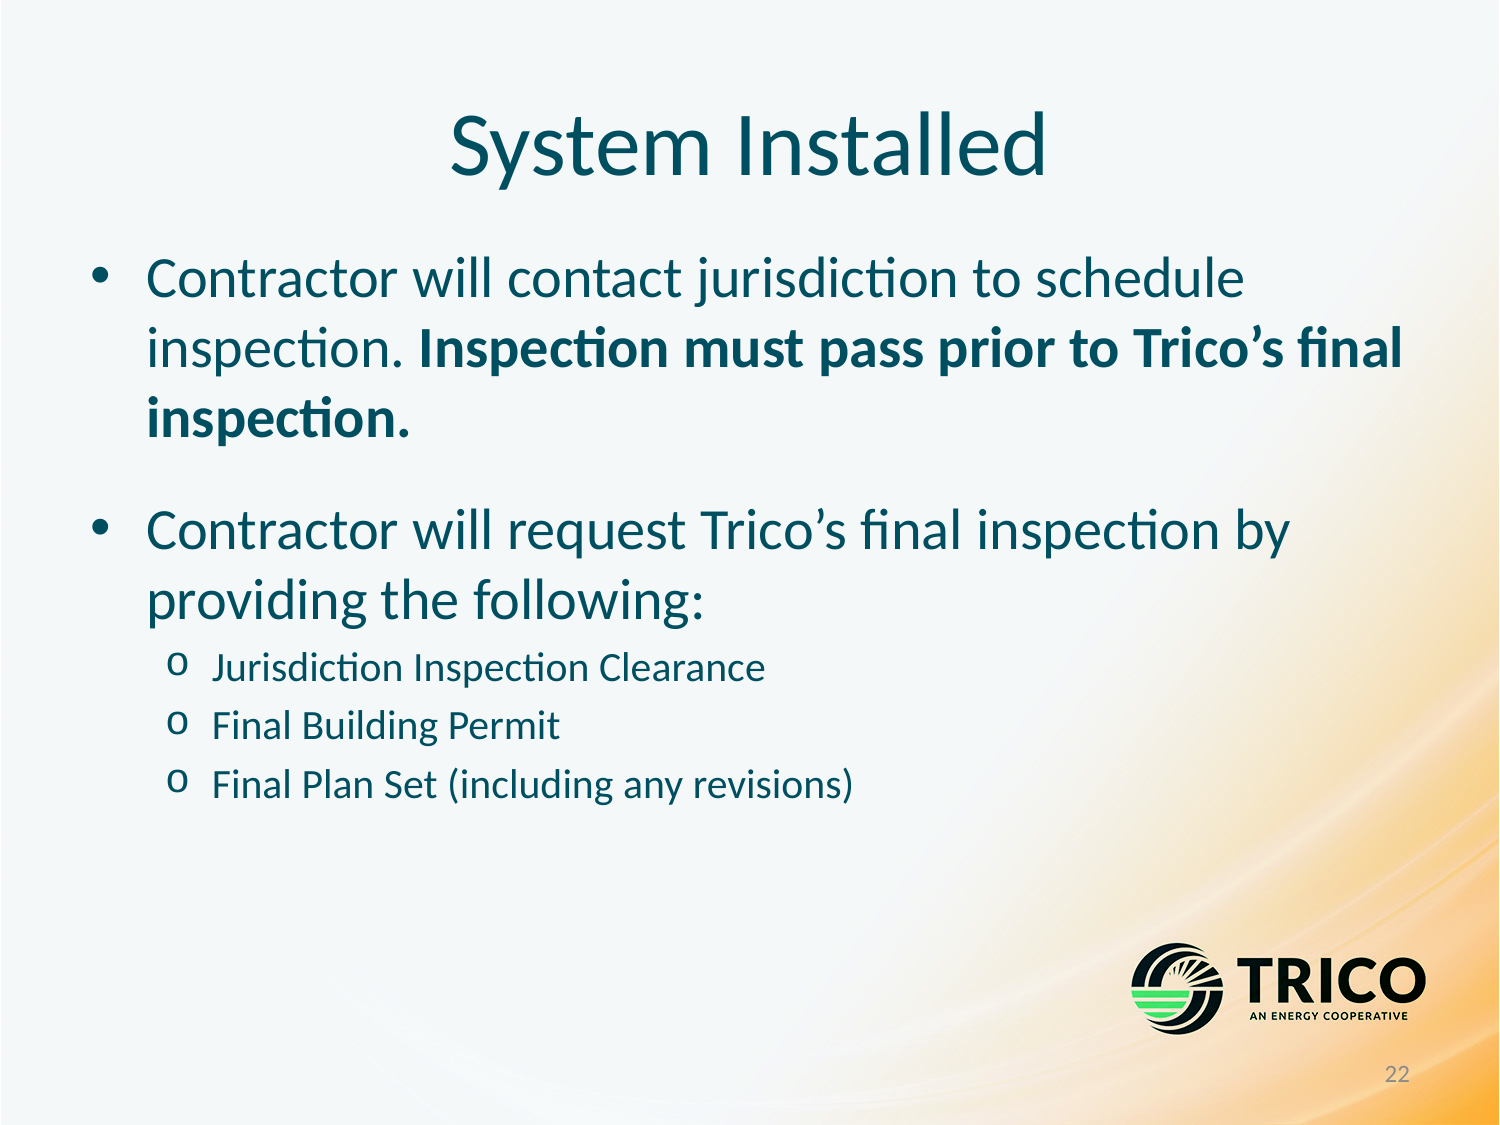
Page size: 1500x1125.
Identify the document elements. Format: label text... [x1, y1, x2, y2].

list Contractor will contact jurisdiction to schedule inspection. Inspection must pass prior to Trico’s final inspection. Contractor will request Trico’s final inspection by providing the following: Jurisdiction Inspection Clearance Final Building Permit Final Plan Set (including any revisions) [75, 231, 1425, 975]
picture [1, 0, 1499, 1125]
slide_number 22 [1074, 1042, 1425, 1103]
title System Installed [75, 45, 1425, 231]
